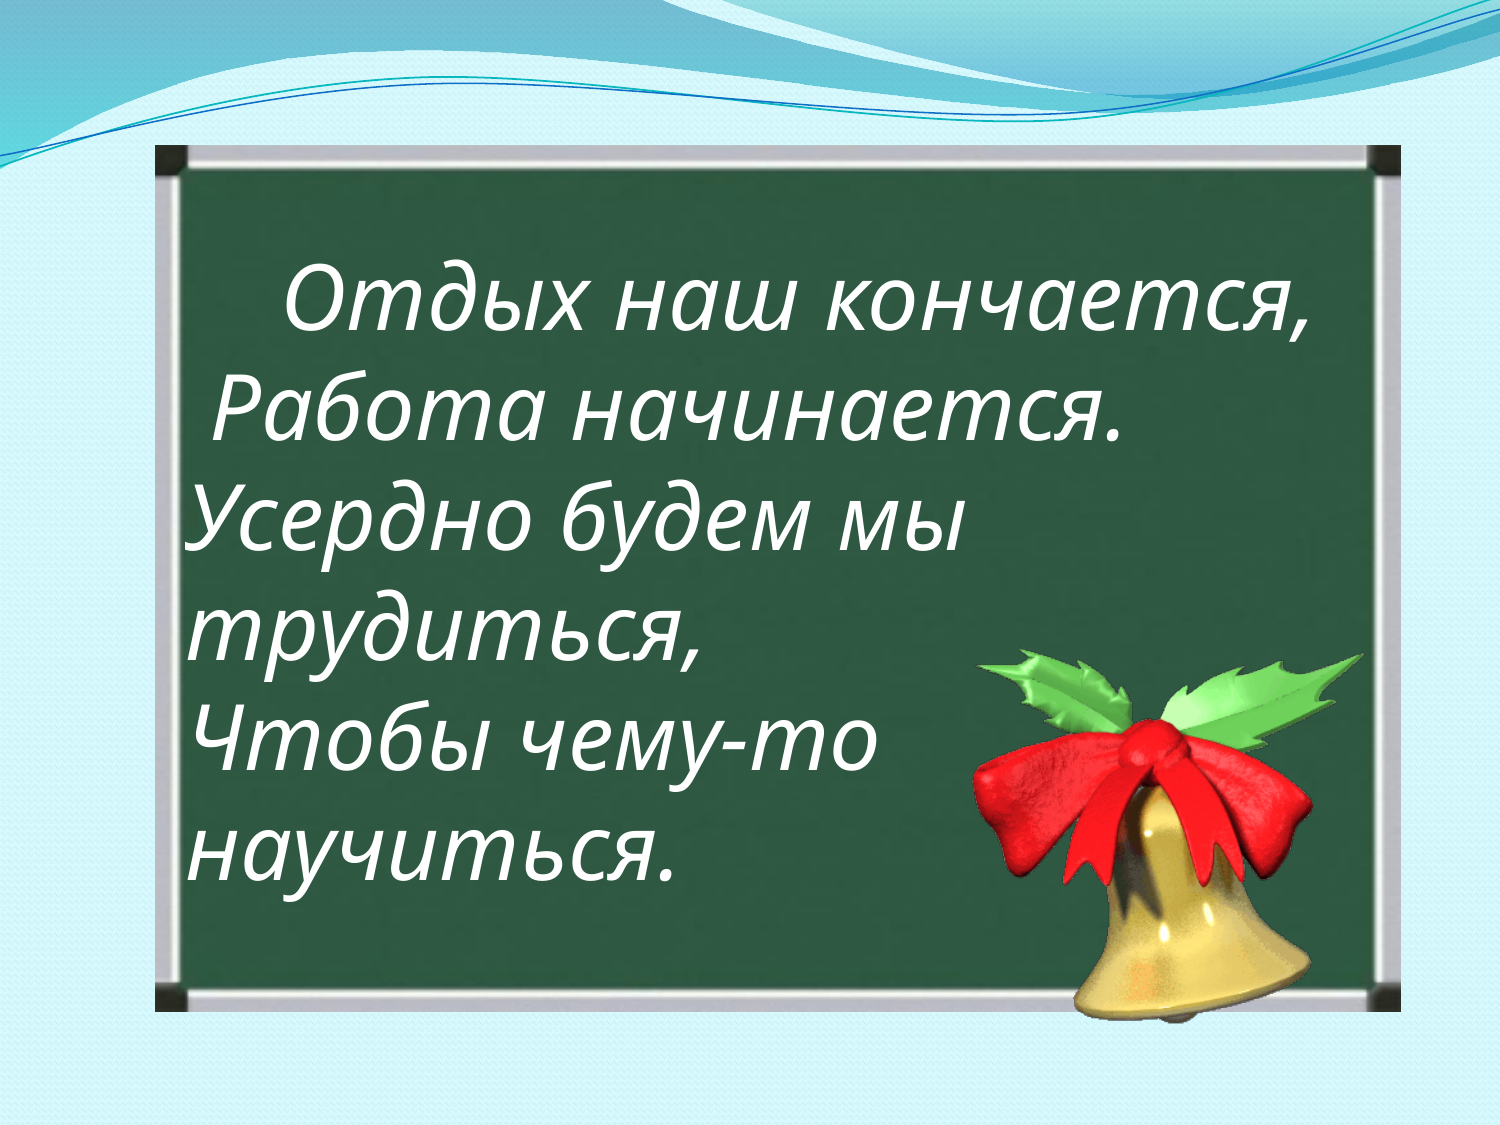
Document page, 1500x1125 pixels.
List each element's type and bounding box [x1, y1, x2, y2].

list [155, 145, 1401, 1012]
text_box [919, 622, 926, 1012]
picture [926, 621, 1377, 1071]
text_box [1377, 623, 1383, 1012]
